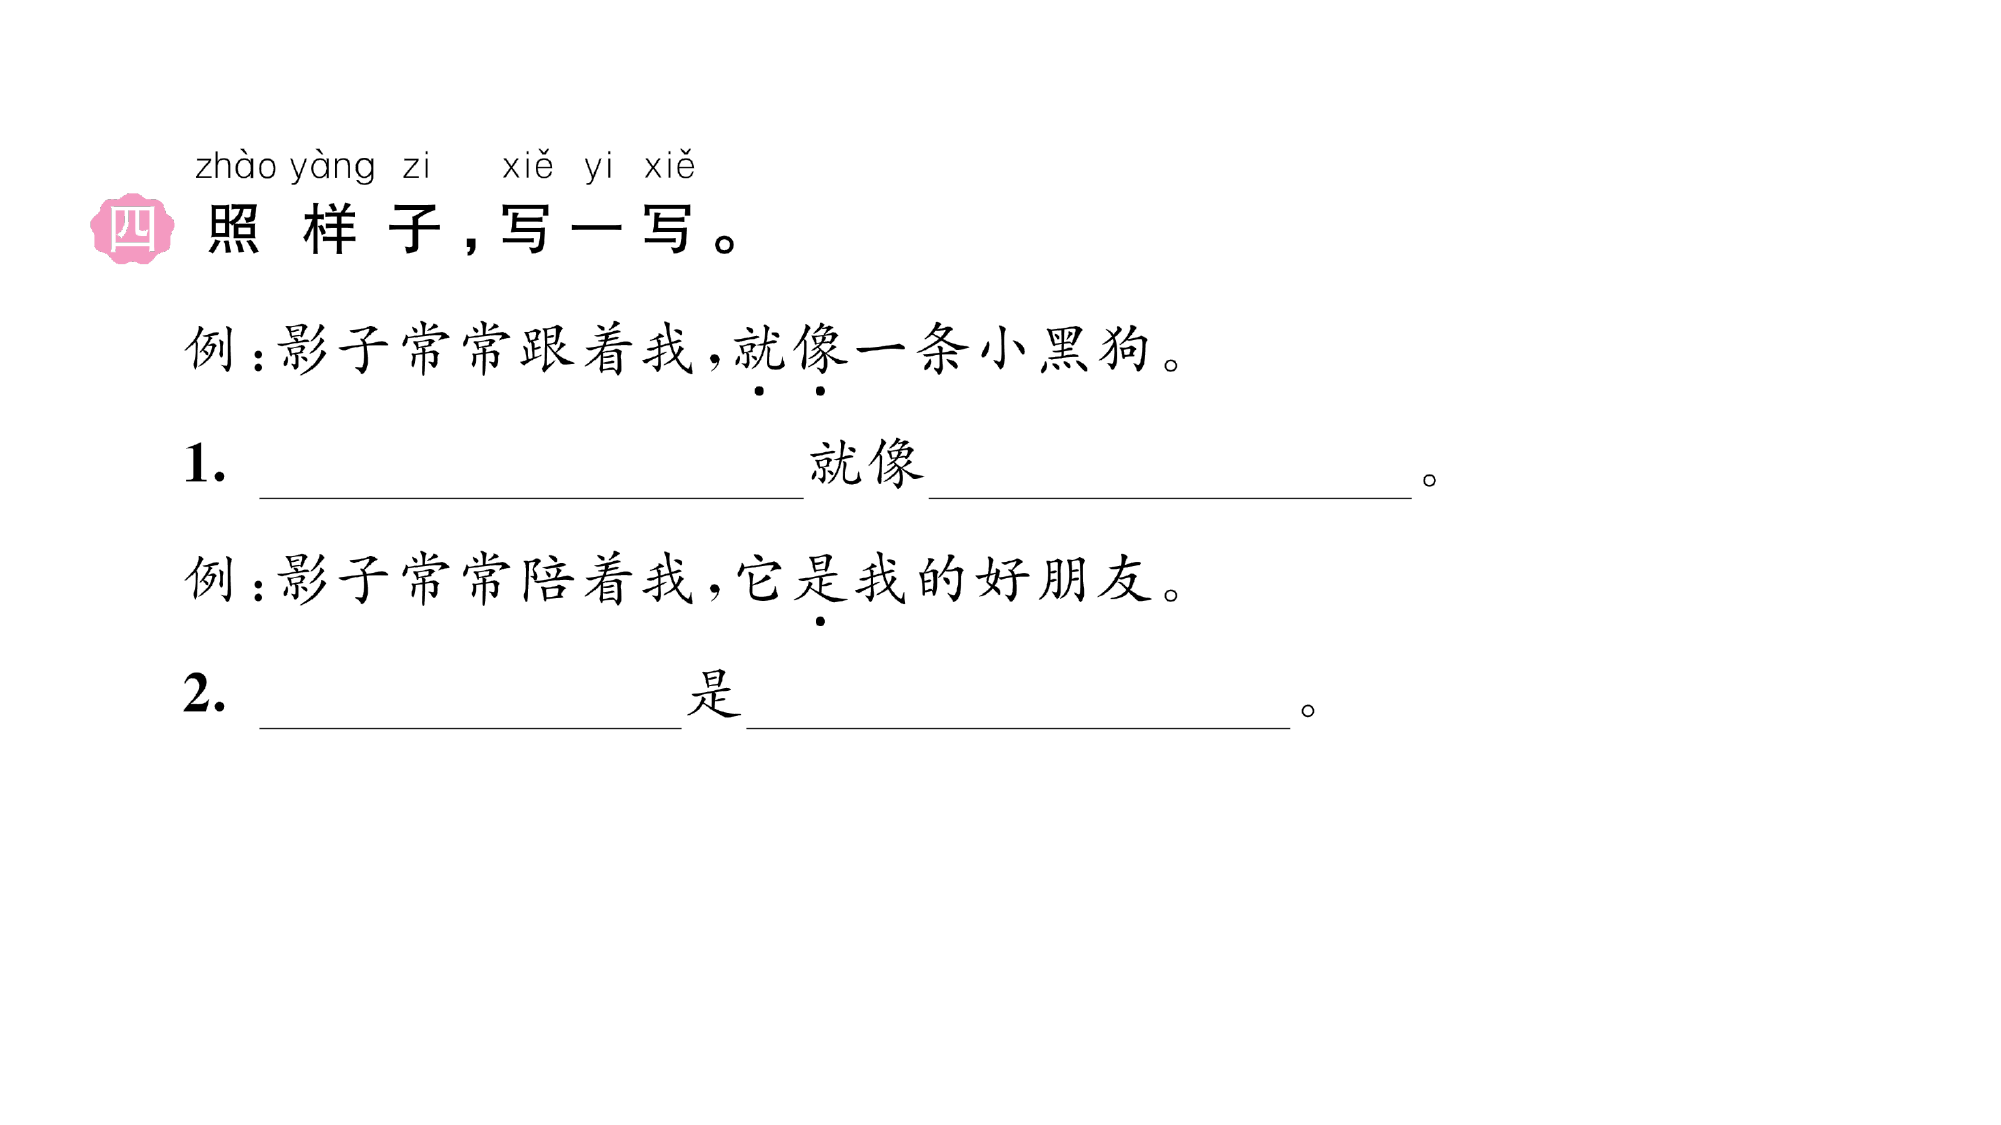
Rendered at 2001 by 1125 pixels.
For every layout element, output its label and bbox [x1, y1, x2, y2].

picture [87, 117, 1979, 752]
